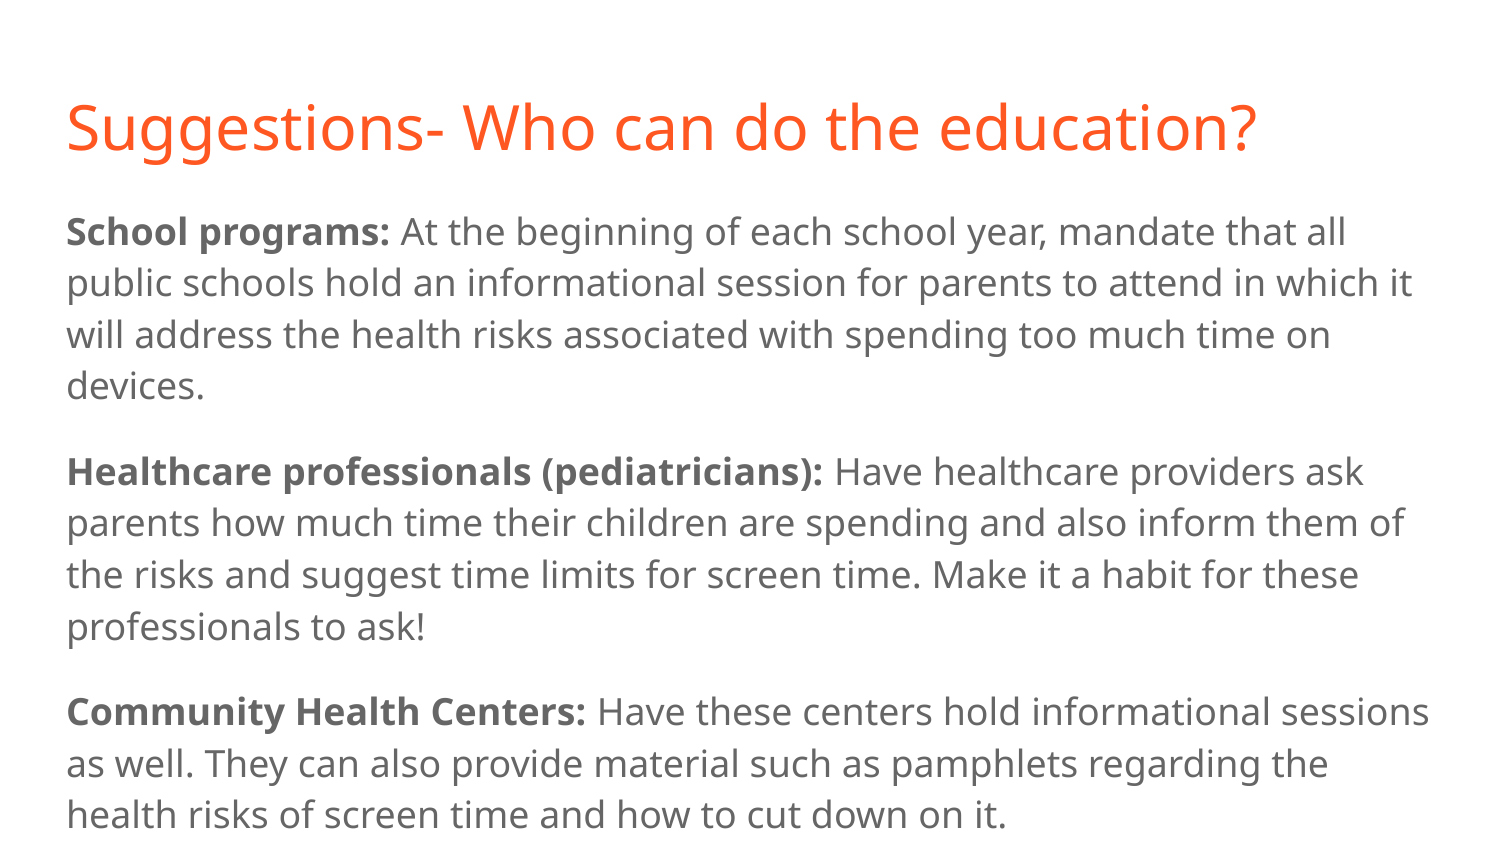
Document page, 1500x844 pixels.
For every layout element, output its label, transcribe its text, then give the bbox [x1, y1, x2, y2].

title Suggestions- Who can do the education? [51, 72, 1449, 167]
list School programs: At the beginning of each school year, mandate that all public schools hold an informational session for parents to attend in which it will address the health risks associated with spending too much time on devices. Healthcare professionals (pediatricians): Have healthcare providers ask parents how much time their children are spending and also inform them of the risks and suggest time limits for screen time. Make it a habit for these professionals to ask! Community Health Centers: Have these centers hold informational sessions as well. They can also provide material such as pamphlets regarding the health risks of screen time and how to cut down on it. [51, 185, 1449, 747]
